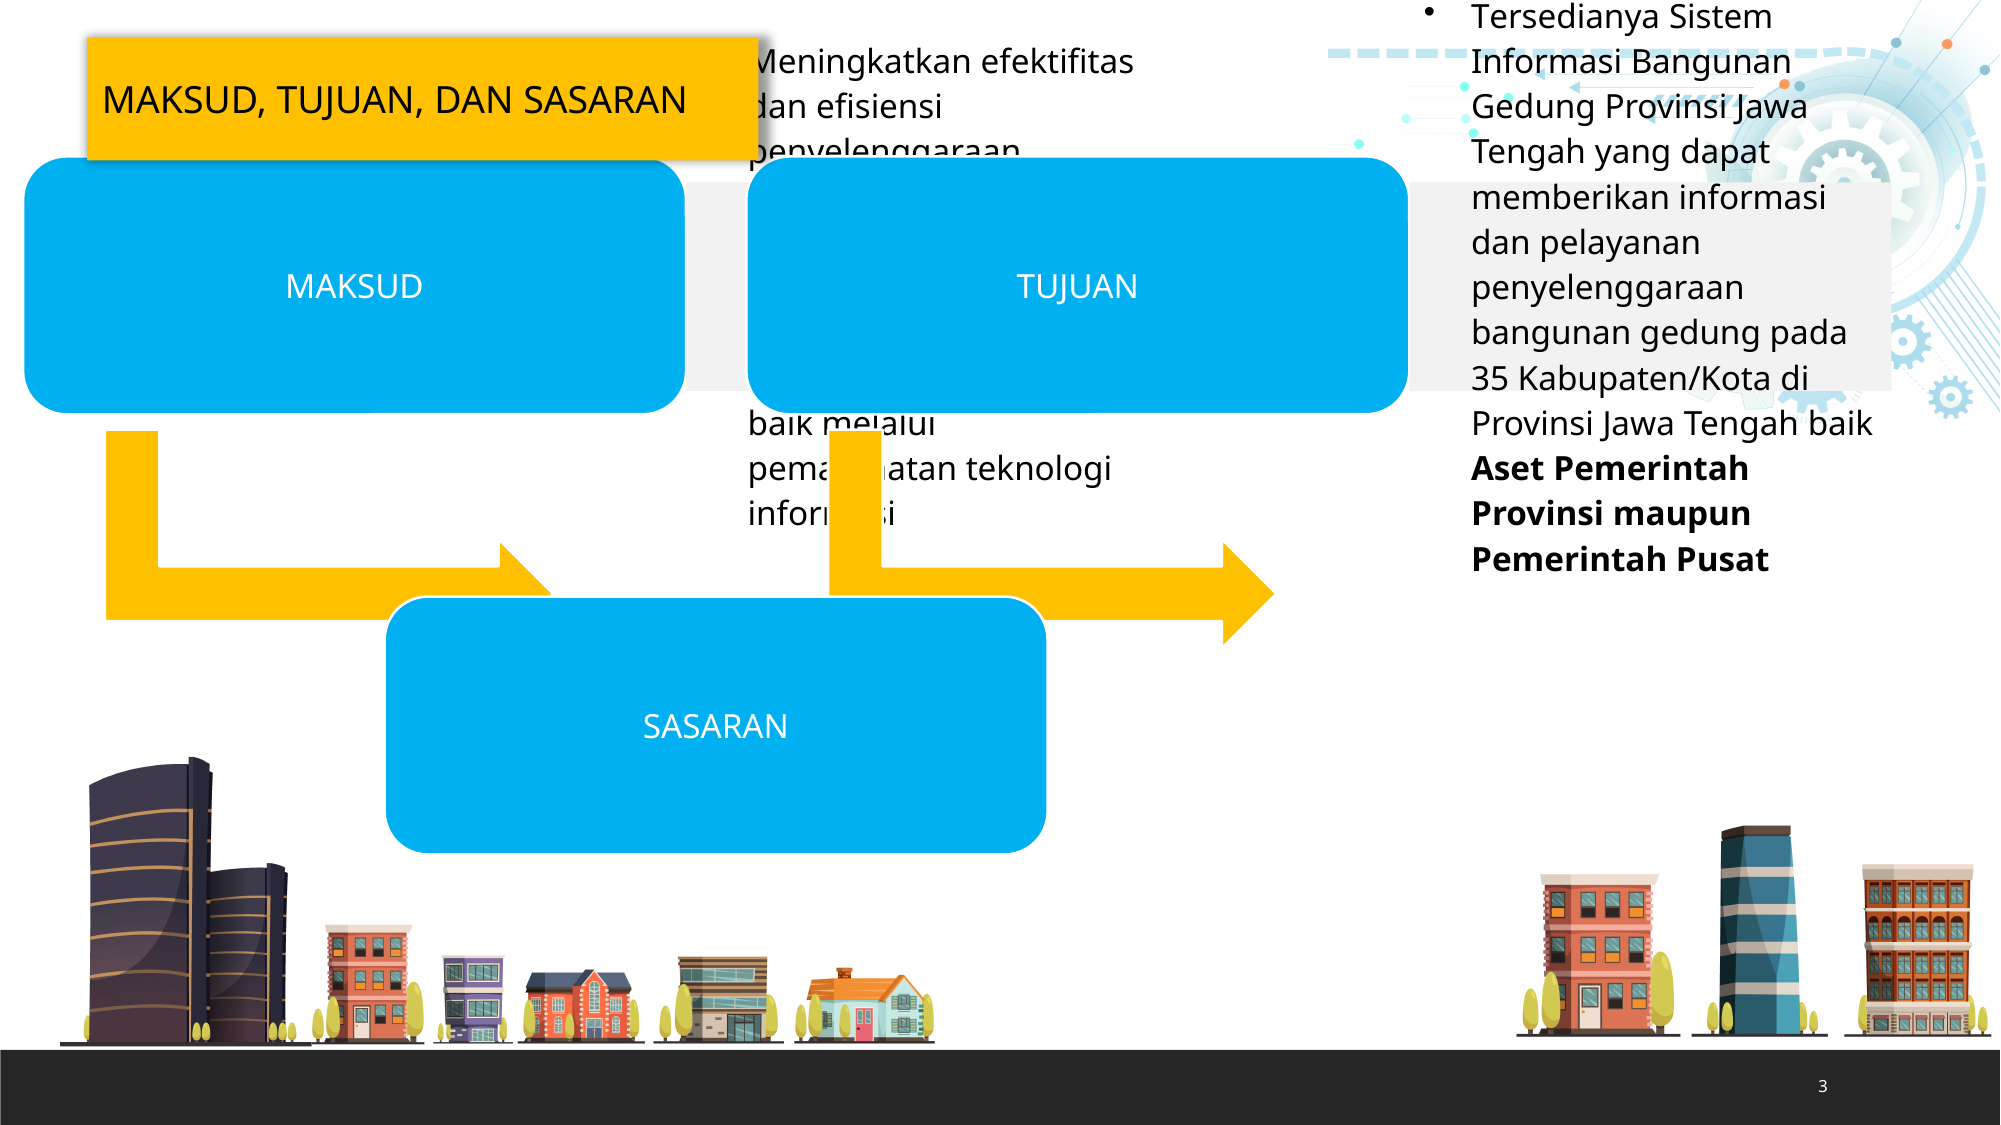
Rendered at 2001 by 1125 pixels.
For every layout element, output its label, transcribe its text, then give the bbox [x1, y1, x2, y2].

picture [1328, 0, 2000, 431]
slide_number 3 [1803, 1057, 1932, 1118]
text_box MAKSUD, TUJUAN, DAN SASARAN [86, 36, 760, 137]
picture [1501, 817, 2001, 1048]
picture [47, 987, 425, 1048]
picture [428, 987, 949, 1048]
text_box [22, 141, 1914, 987]
